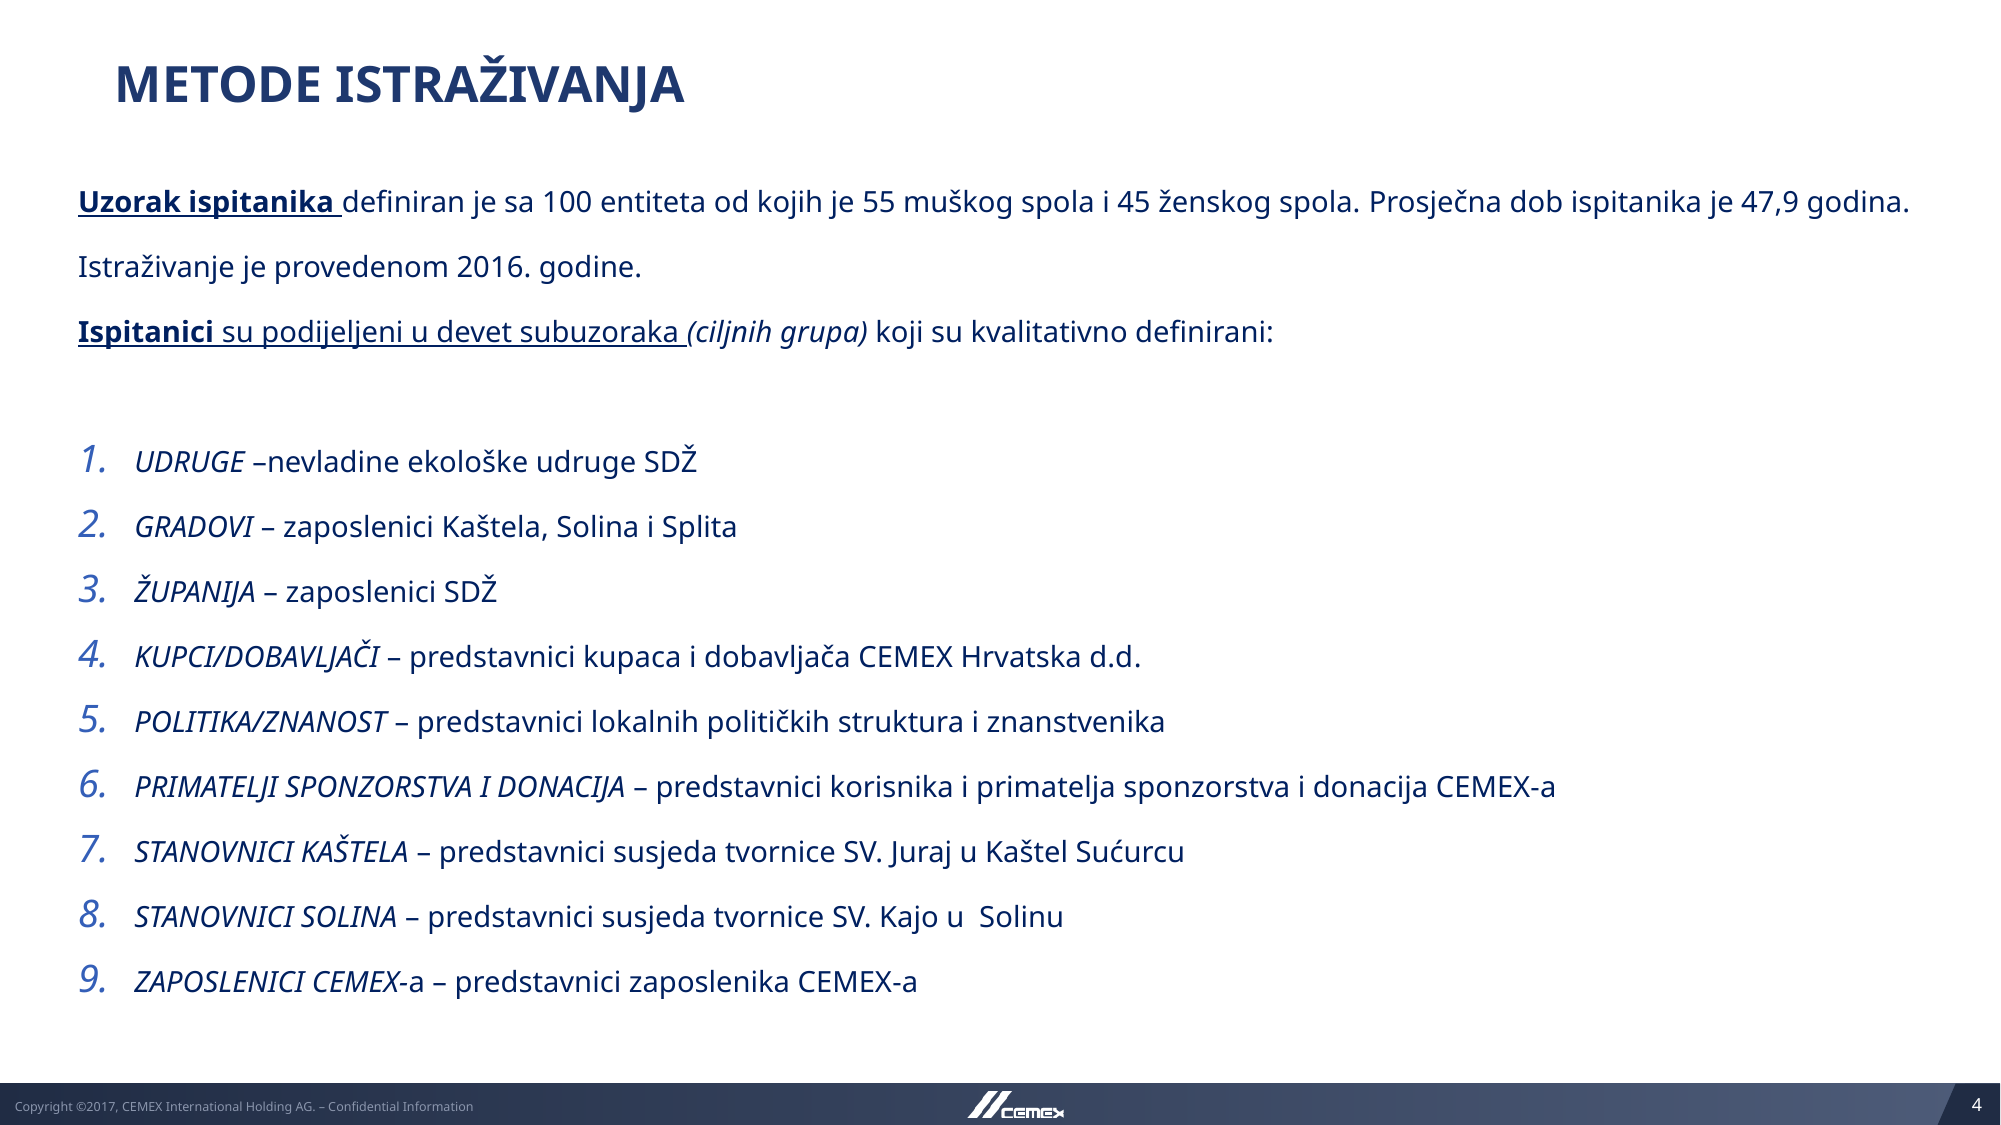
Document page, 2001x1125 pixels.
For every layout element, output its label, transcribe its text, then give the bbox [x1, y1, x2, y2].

title METODE ISTRAŽIVANJA [99, 45, 1900, 158]
list Uzorak ispitanika definiran je sa 100 entiteta od kojih je 55 muškog spola i 45 ženskog spola. Prosječna dob ispitanika je 47,9 godina. Istraživanje je provedenom 2016. godine. Ispitanici su podijeljeni u devet subuzoraka (ciljnih grupa) koji su kvalitativno definirani: UDRUGE –nevladine ekološke udruge SDŽ GRADOVI – zaposlenici Kaštela, Solina i Splita ŽUPANIJA – zaposlenici SDŽ KUPCI/DOBAVLJAČI – predstavnici kupaca i dobavljača CEMEX Hrvatska d.d. POLITIKA/ZNANOST – predstavnici lokalnih političkih struktura i znanstvenika PRIMATELJI SPONZORSTVA I DONACIJA – predstavnici korisnika i primatelja sponzorstva i donacija CEMEX-a STANOVNICI KAŠTELA – predstavnici susjeda tvornice SV. Juraj u Kaštel Sućurcu STANOVNICI SOLINA – predstavnici susjeda tvornice SV. Kajo u Solinu ZAPOSLENICI CEMEX-a – predstavnici zaposlenika CEMEX-a [63, 158, 1953, 1005]
